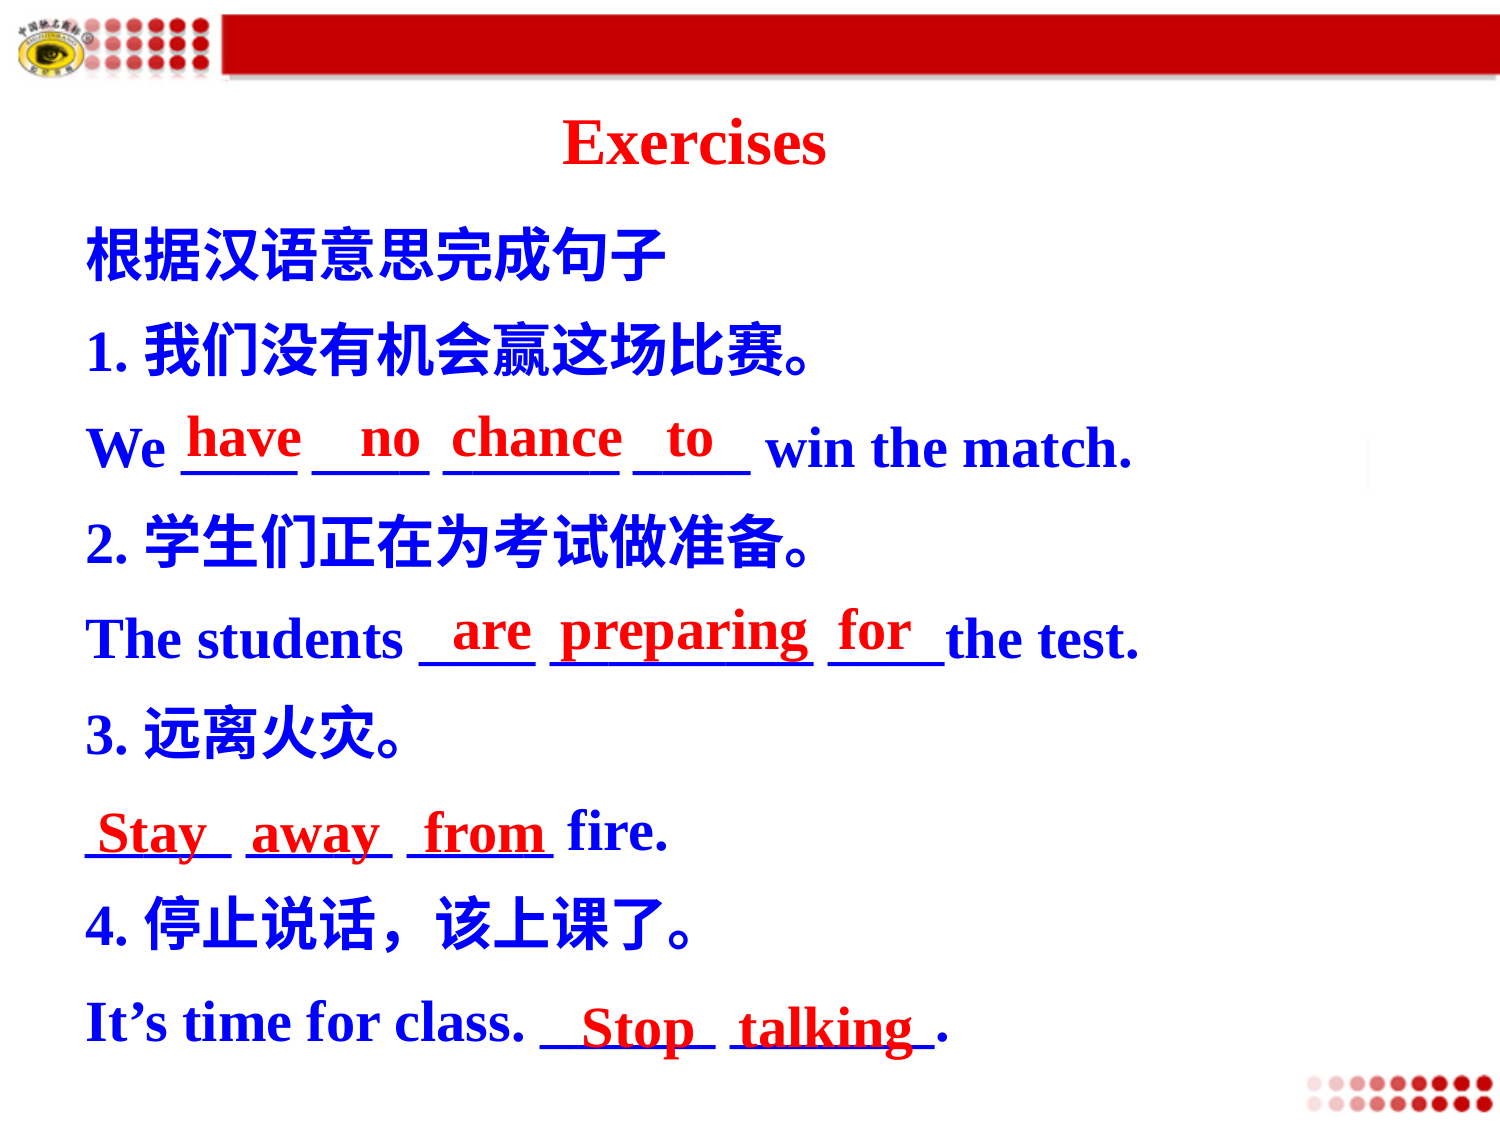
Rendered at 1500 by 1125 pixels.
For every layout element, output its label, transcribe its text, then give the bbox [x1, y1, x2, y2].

text_box have no chance to [171, 391, 821, 477]
text_box 根据汉语意思完成句子 1.我们没有机会赢这场比赛。 We ____ ____ ______ ____ win the match. 2.学生们正在为考试做准备。 The students ____ _________ ____the test. 3.远离火灾。 _____ _____ _____ fire. 4.停止说话，该上课了。 It’s time for class. ______ _______. [70, 196, 1438, 1100]
text_box are preparing for [437, 583, 1075, 669]
title Exercises [188, 90, 1202, 196]
text_box Stop talking [566, 981, 987, 1067]
picture [0, 0, 1500, 1125]
text_box Stay away from [82, 786, 662, 872]
